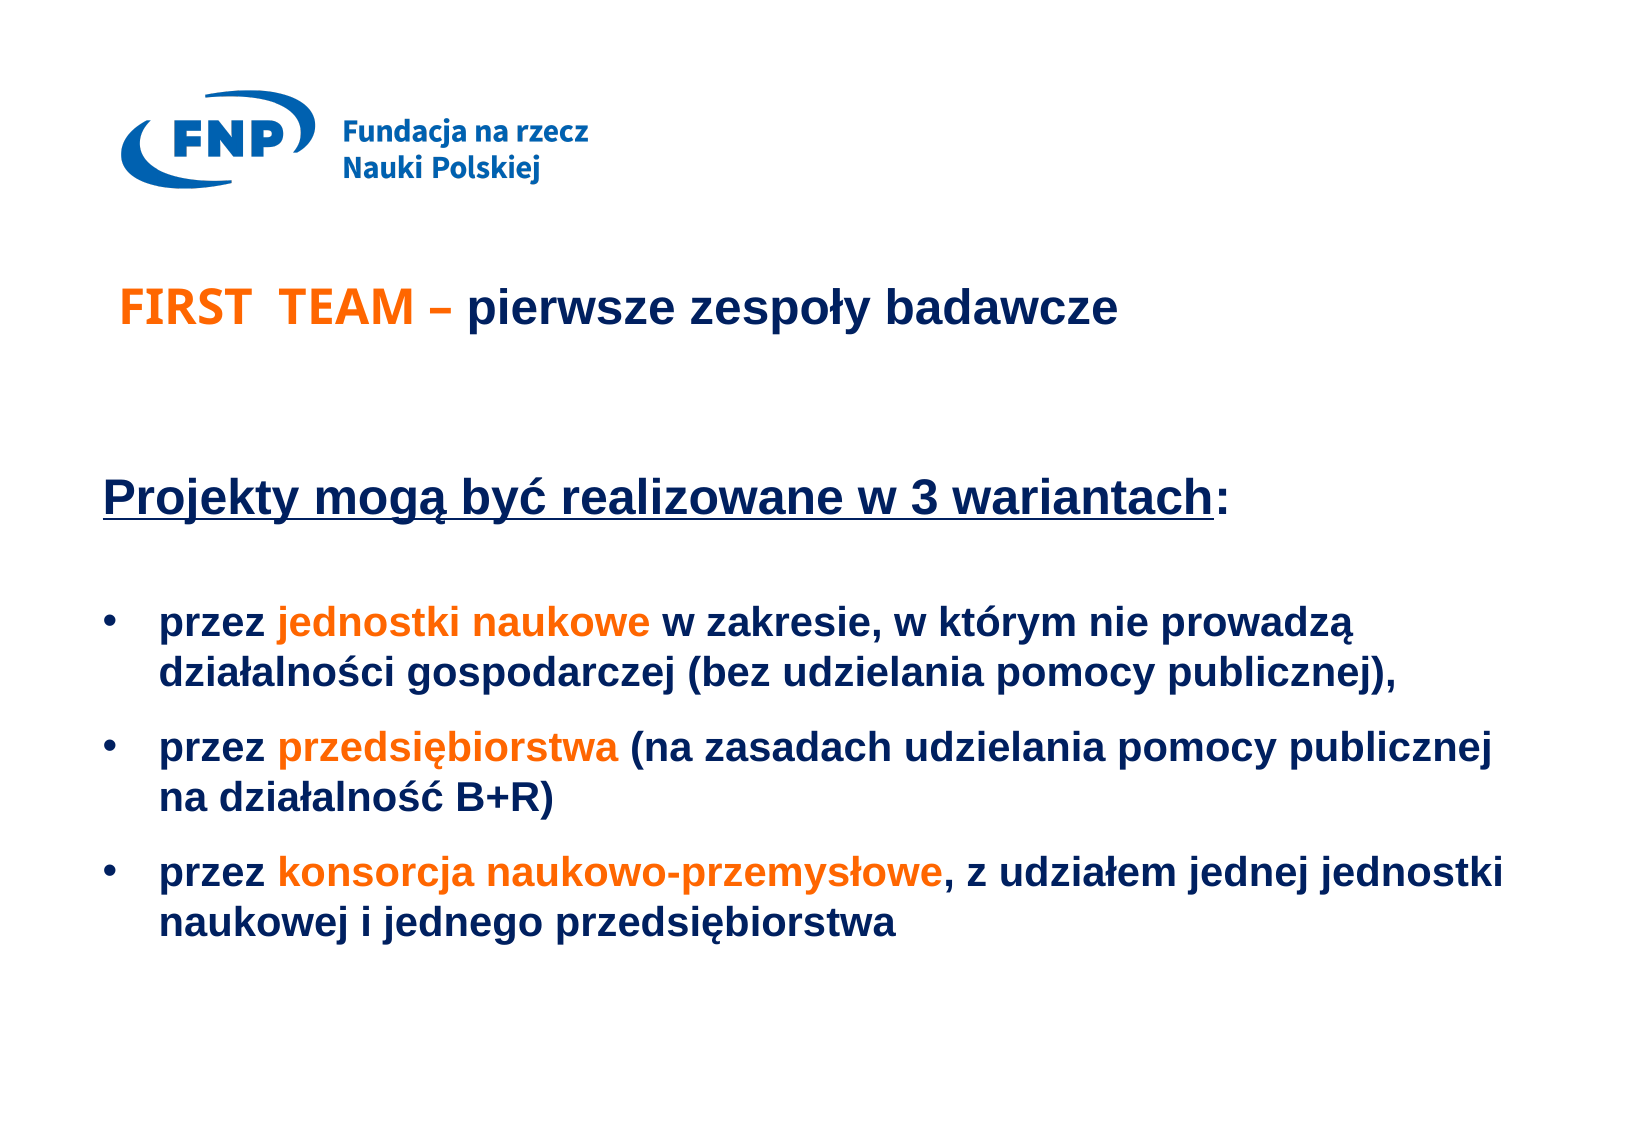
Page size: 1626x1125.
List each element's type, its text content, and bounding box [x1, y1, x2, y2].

title FIRST TEAM – pierwsze zespoły badawcze [118, 274, 1508, 395]
list Projekty mogą być realizowane w 3 wariantach: przez jednostki naukowe w zakresie, w którym nie prowadzą działalności gospodarczej (bez udzielania pomocy publicznej), przez przedsiębiorstwa (na zasadach udzielania pomocy publicznej na działalność B+R) przez konsorcja naukowo-przemysłowe, z udziałem jednej jednostki naukowej i jednego przedsiębiorstwa [102, 464, 1532, 1046]
picture [118, 88, 591, 191]
